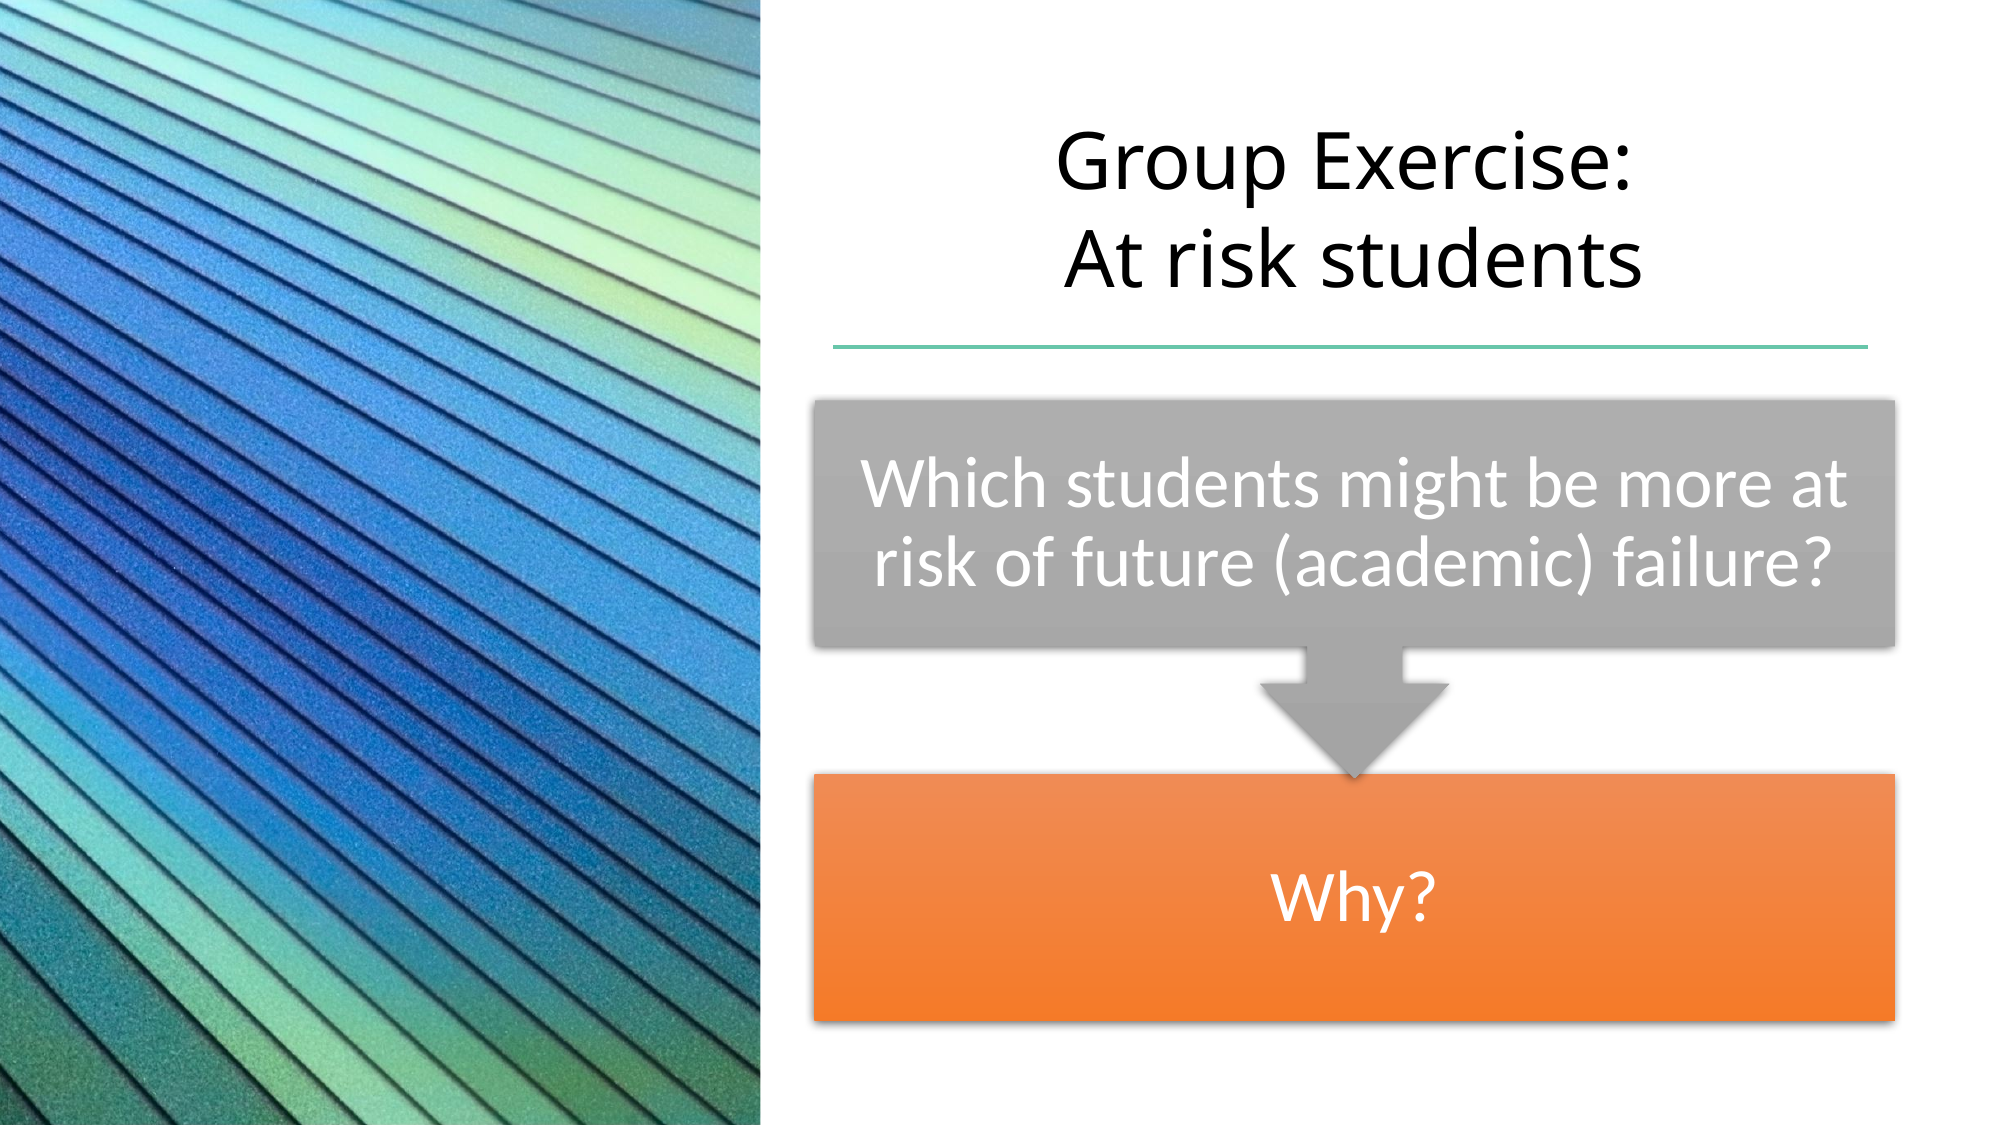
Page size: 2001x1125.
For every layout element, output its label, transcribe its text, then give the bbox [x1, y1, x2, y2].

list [814, 399, 1895, 1021]
picture [0, 0, 761, 1125]
title Group Exercise: At risk students [814, 103, 1895, 315]
